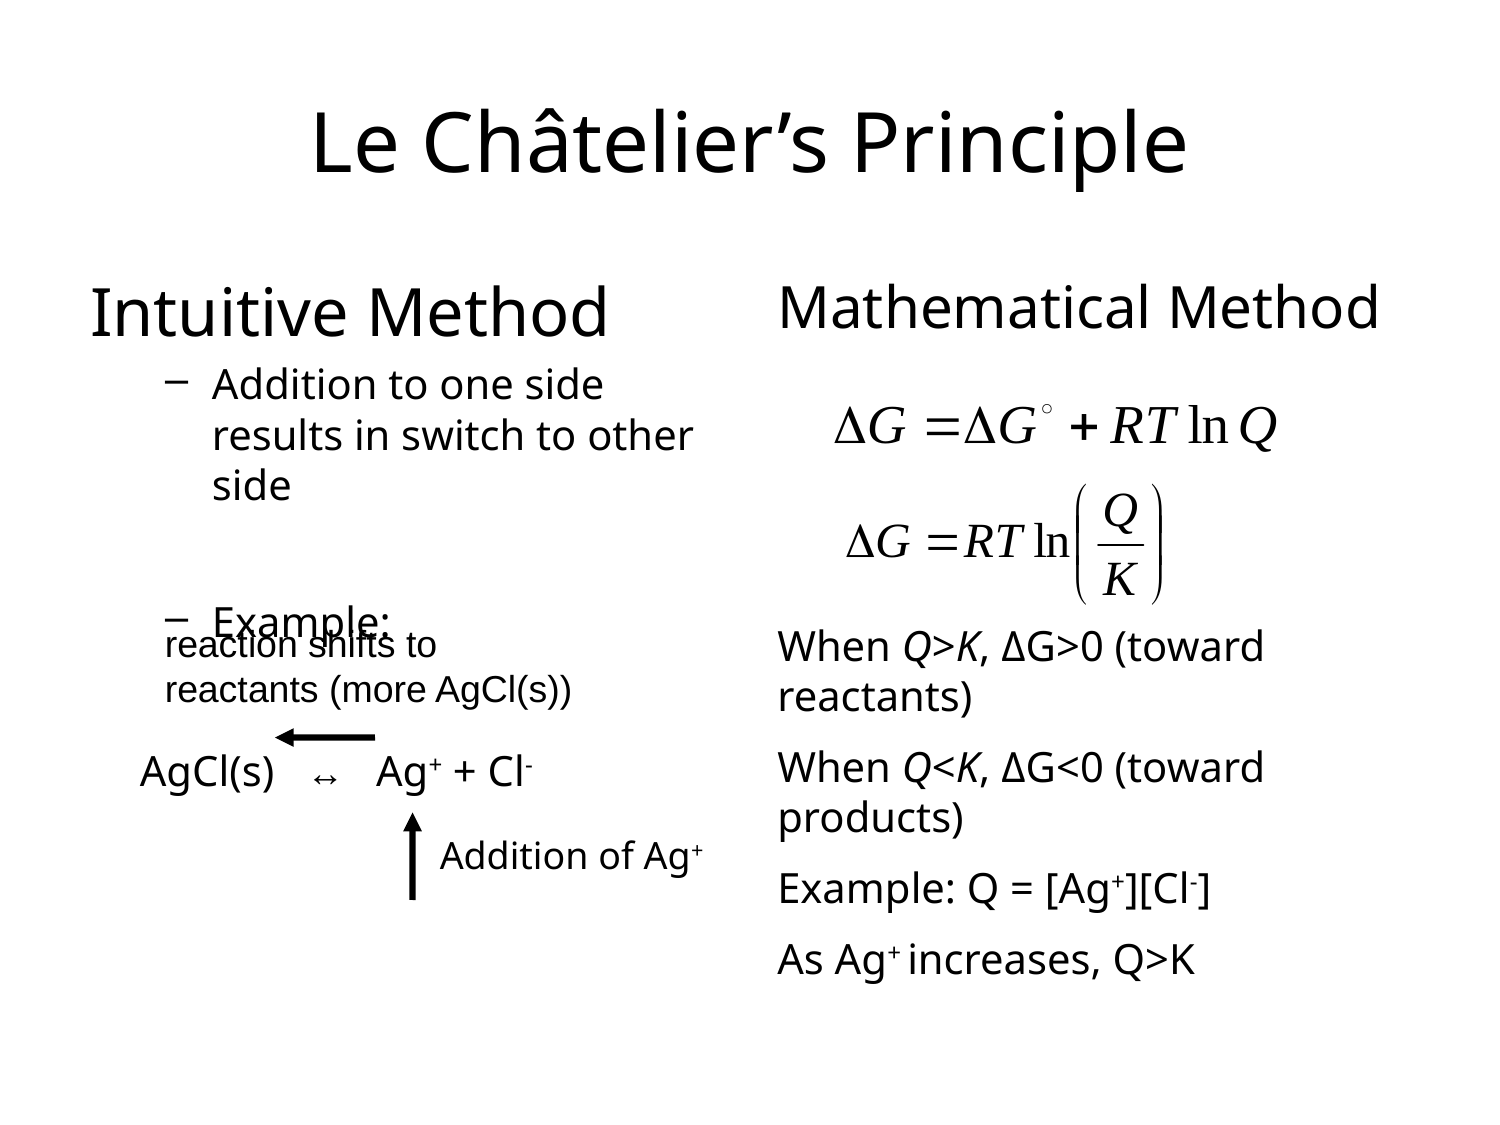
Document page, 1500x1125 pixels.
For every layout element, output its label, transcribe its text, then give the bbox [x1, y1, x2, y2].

text_box [406, 812, 419, 901]
title Le Châtelier’s Principle [74, 44, 1426, 233]
list Mathematical Method [762, 262, 1426, 1006]
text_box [837, 474, 1176, 615]
text_box When Q>K, ΔG>0 (toward reactants) When Q<K, ΔG<0 (toward products) Example: Q = [Ag+][Cl-] As Ag+ increases, Q>K [762, 612, 1338, 990]
list Intuitive Method Addition to one side results in switch to other side Example: [74, 262, 738, 1006]
text_box AgCl(s) ↔ Ag+ + Cl- [124, 737, 650, 803]
text_box reaction shifts to reactants (more AgCl(s)) [149, 612, 613, 718]
text_box Addition of Ag+ [425, 824, 750, 885]
text_box [274, 731, 376, 744]
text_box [824, 383, 1288, 467]
